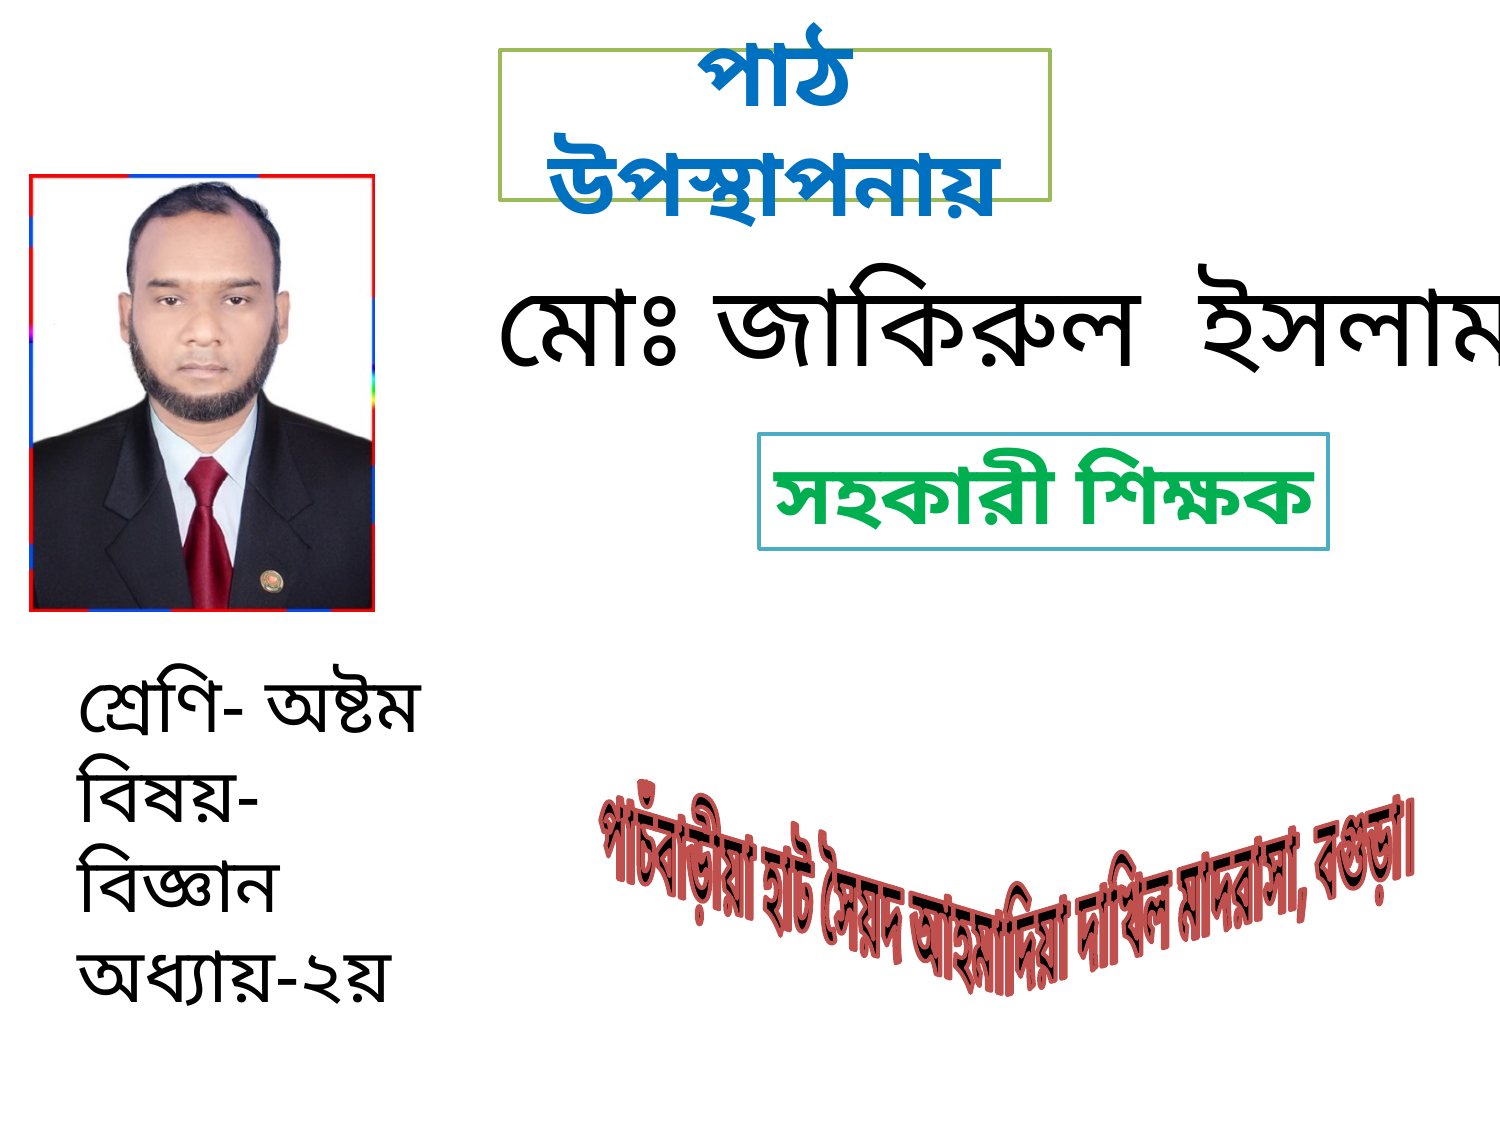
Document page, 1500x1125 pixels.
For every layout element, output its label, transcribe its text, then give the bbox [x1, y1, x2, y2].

text_box পাচঁবাড়ীয়া হাট সৈয়দ আহমাদিয়া দাখিল মাদরাসা, বগুড়া। [1313, 793, 1415, 901]
text_box পাচঁবাড়ীয়া হাট সৈয়দ আহমাদিয়া দাখিল মাদরাসা, বগুড়া। [1074, 849, 1173, 973]
text_box সহকারী শিক্ষক [757, 432, 1330, 551]
text_box পাচঁবাড়ীয়া হাট সৈয়দ আহমাদিয়া দাখিল মাদরাসা, বগুড়া। [760, 820, 815, 938]
title পাঠ উপস্থাপনায় [498, 48, 1052, 202]
text_box পাচঁবাড়ীয়া হাট সৈয়দ আহমাদিয়া দাখিল মাদরাসা, বগুড়া। [598, 778, 757, 927]
text_box পাচঁবাড়ীয়া হাট সৈয়দ আহমাদিয়া দাখিল মাদরাসা, বগুড়া। [818, 829, 905, 966]
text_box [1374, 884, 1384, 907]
text_box মোঃ জাকিরুল ইসলাম [452, 246, 1500, 397]
text_box পাচঁবাড়ীয়া হাট সৈয়দ আহমাদিয়া দাখিল মাদরাসা, বগুড়া। [1176, 825, 1308, 942]
picture [29, 174, 375, 612]
text_box পাচঁবাড়ীয়া হাট সৈয়দ আহমাদিয়া দাখিল মাদরাসা, বগুড়া। [908, 880, 1071, 997]
text_box শ্রেণি- অষ্টম বিষয়- বিজ্ঞান অধ্যায়-২য় [62, 649, 471, 1070]
